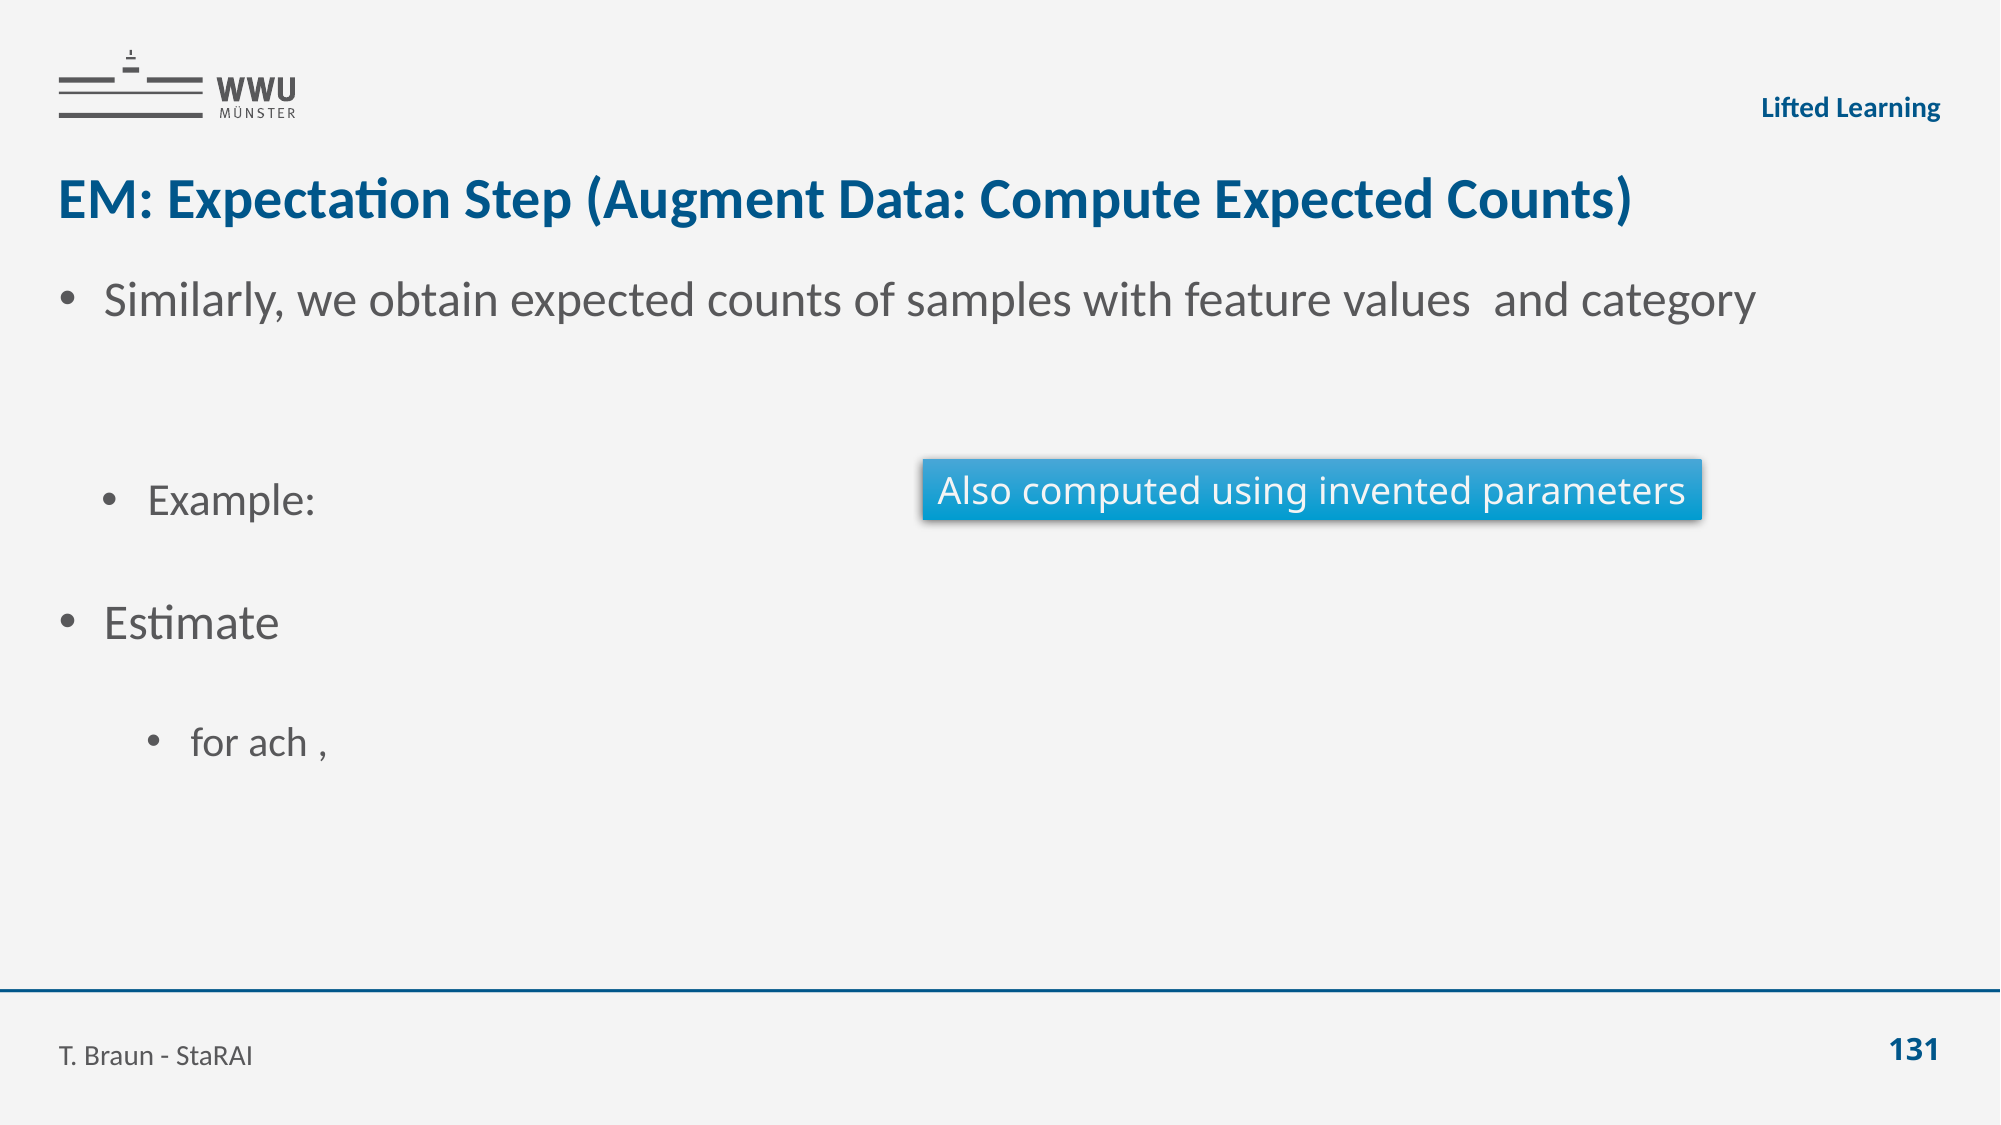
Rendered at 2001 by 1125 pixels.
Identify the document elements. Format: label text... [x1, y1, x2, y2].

slide_number Lifted Learning [589, 63, 1941, 123]
title EM: Expectation Step (Augment Data: Compute Expected Counts) [58, 148, 1941, 243]
text_box Also computed using invented parameters [922, 459, 1702, 520]
slide_number 131 [1822, 1012, 1941, 1072]
footer T. Braun - StaRAI [58, 1012, 1440, 1072]
